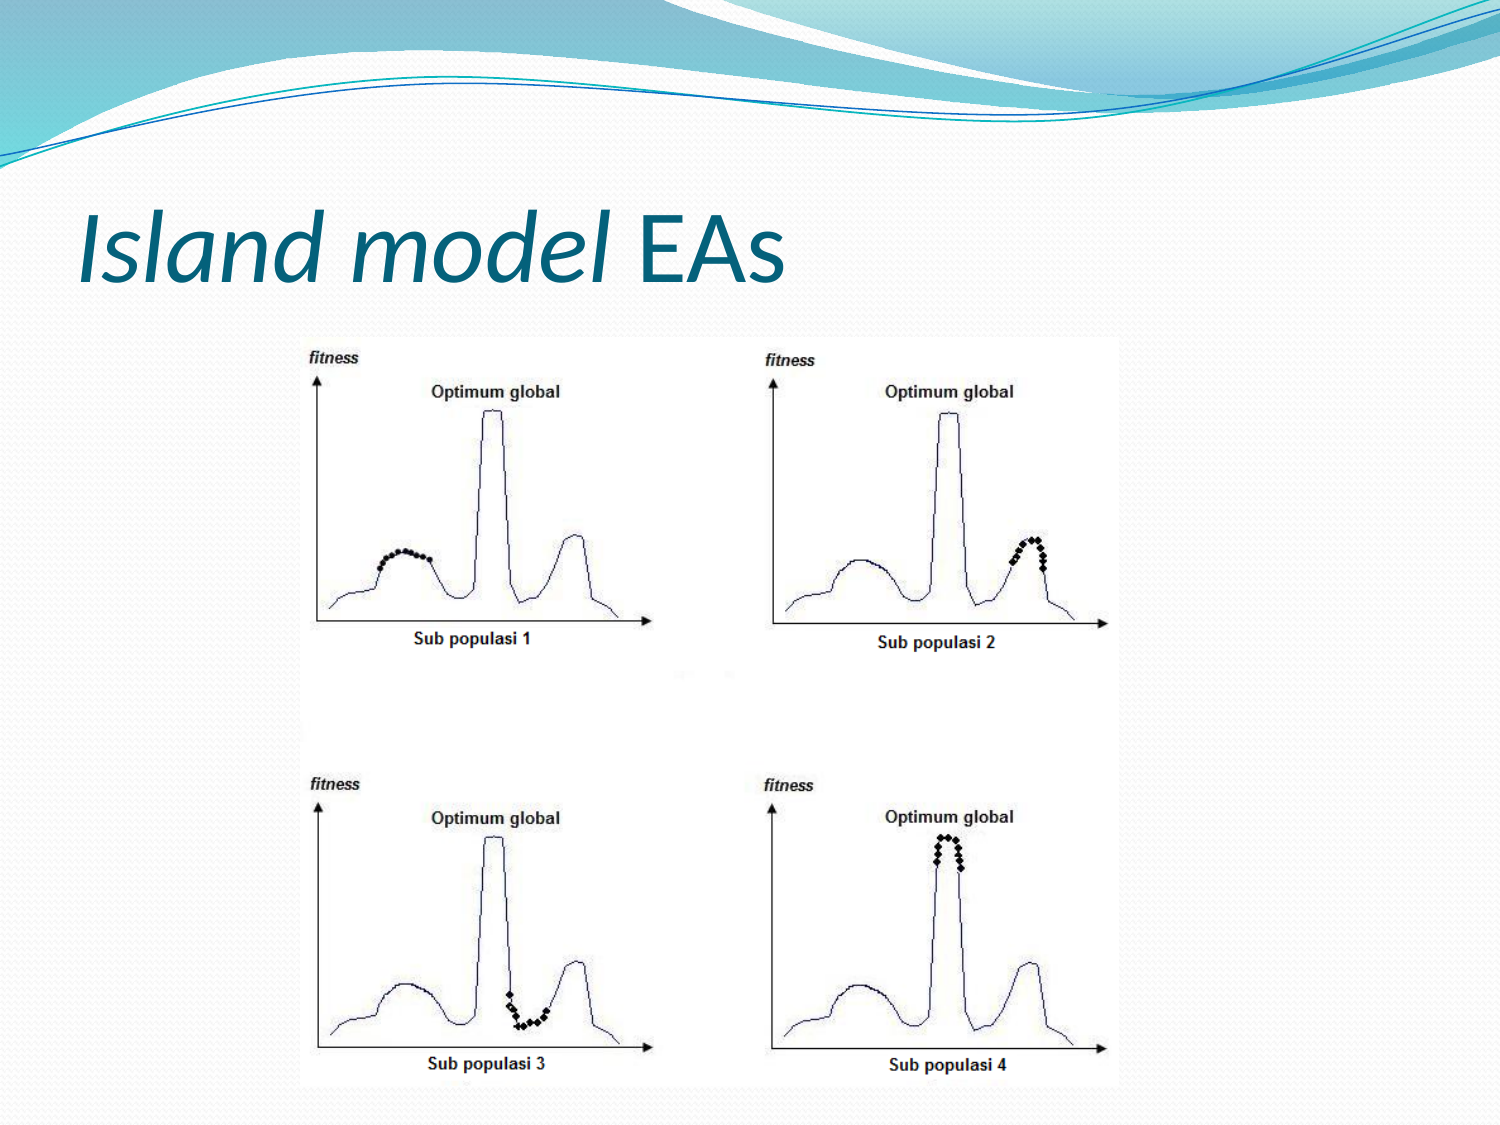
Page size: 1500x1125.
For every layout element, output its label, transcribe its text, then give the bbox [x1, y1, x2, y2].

title Island model EAs [75, 115, 1425, 303]
picture [299, 337, 1119, 1086]
